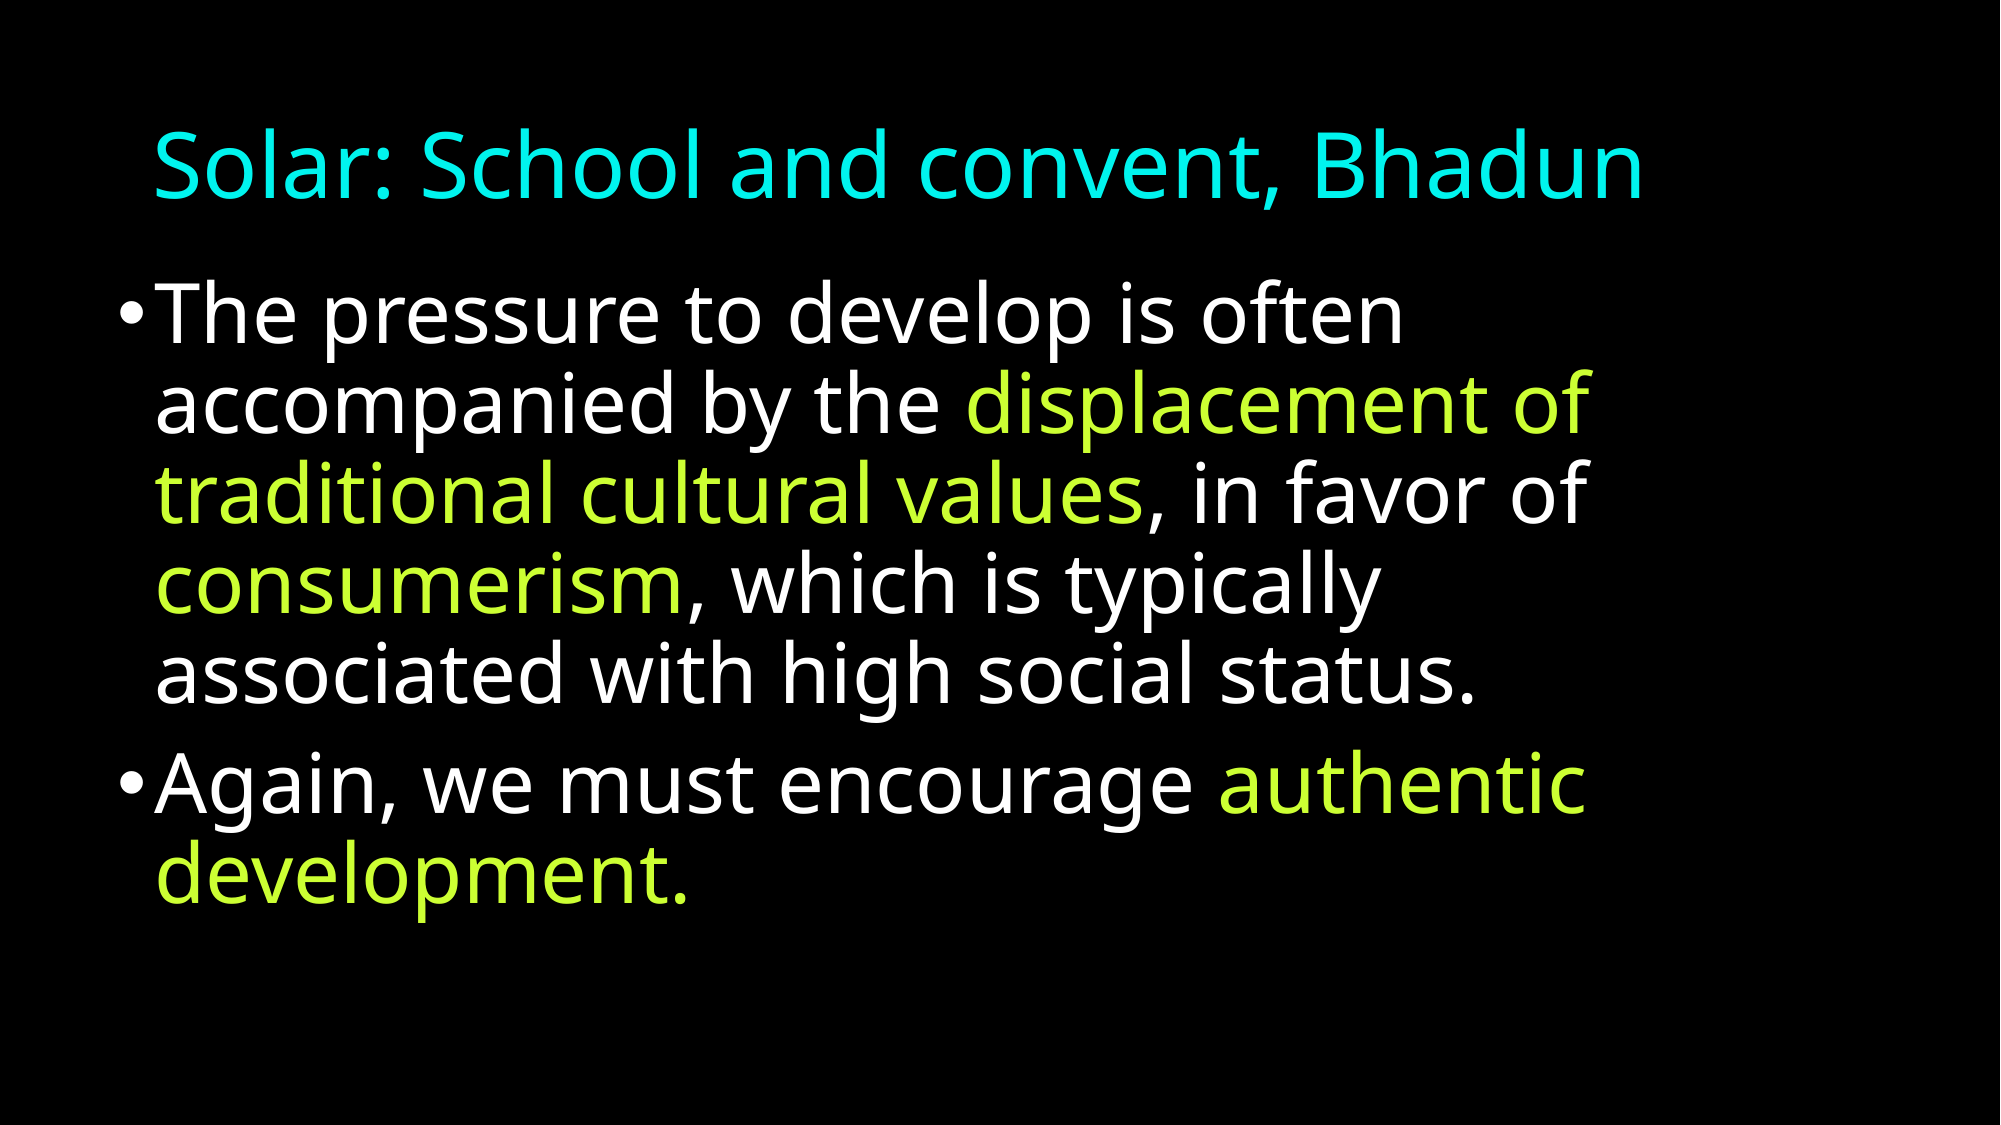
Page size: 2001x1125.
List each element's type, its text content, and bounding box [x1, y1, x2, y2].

title Solar: School and convent, Bhadun [137, 59, 1863, 278]
list The pressure to develop is often accompanied by the displacement of traditional cultural values, in favor of consumerism, which is typically associated with high social status. Again, we must encourage authentic development. [102, 264, 1828, 978]
